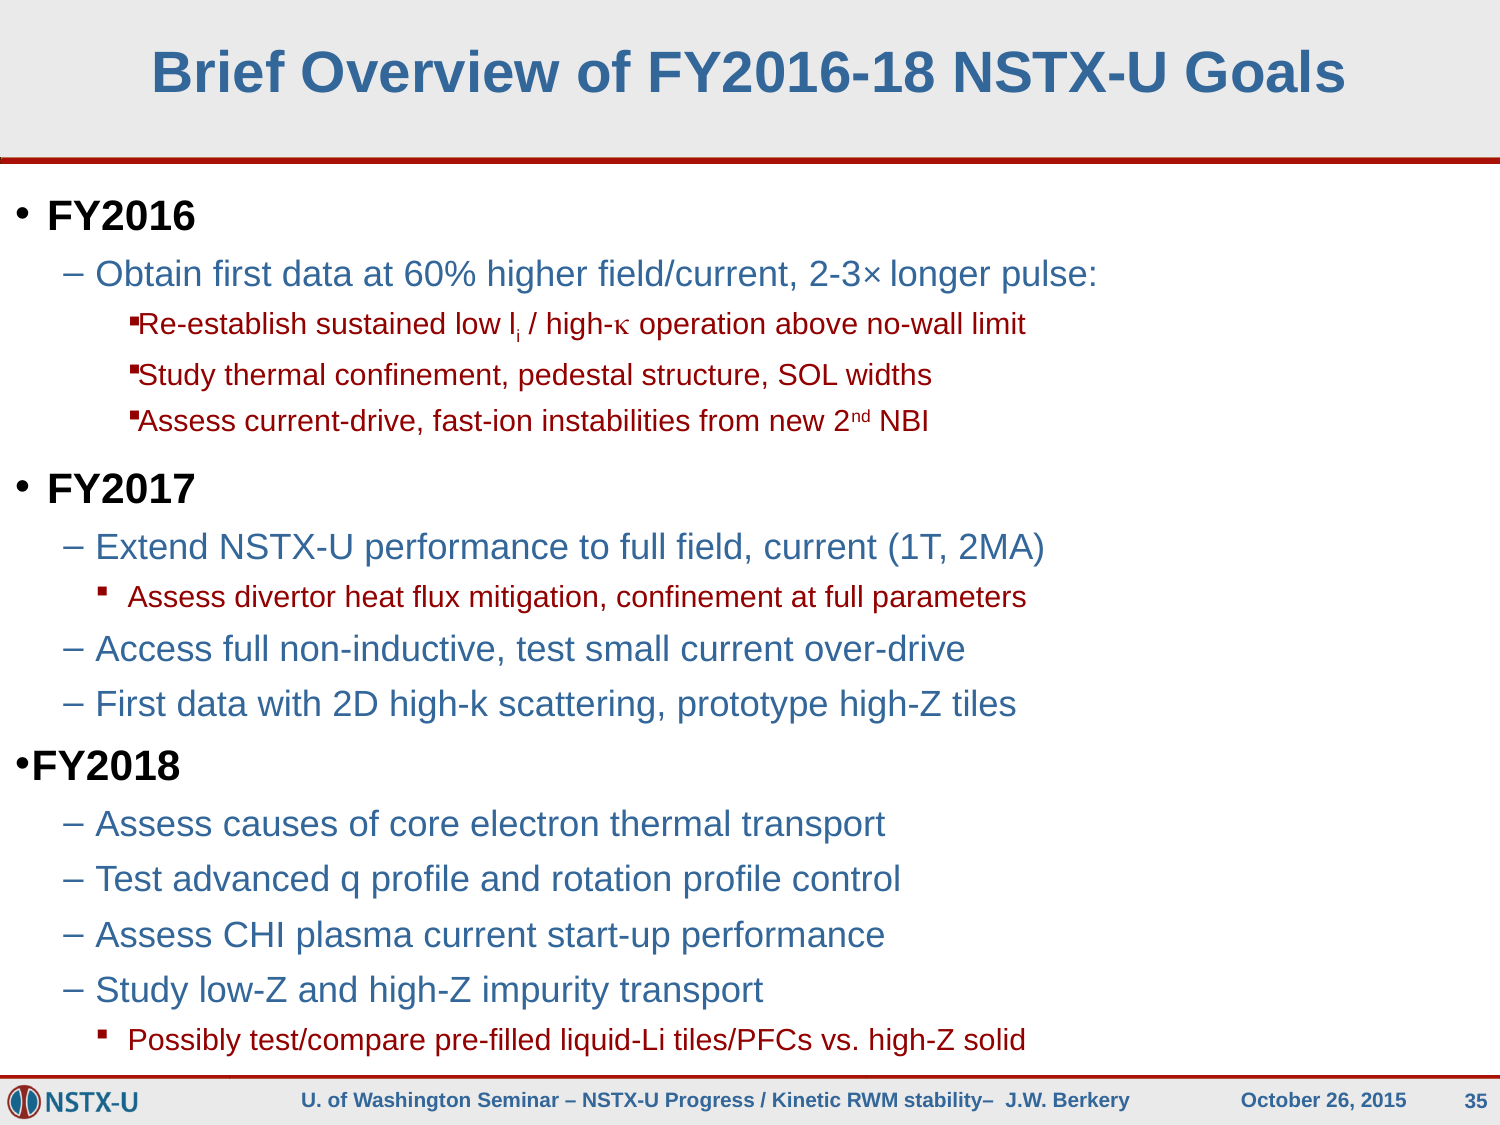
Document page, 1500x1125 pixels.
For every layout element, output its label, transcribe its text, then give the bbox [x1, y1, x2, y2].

list FY2016 Obtain first data at 60% higher field/current, 2-3× longer pulse: Re-establish sustained low li / high-k operation above no-wall limit Study thermal confinement, pedestal structure, SOL widths Assess current-drive, fast-ion instabilities from new 2nd NBI FY2017 Extend NSTX-U performance to full field, current (1T, 2MA) Assess divertor heat flux mitigation, confinement at full parameters Access full non-inductive, test small current over-drive First data with 2D high-k scattering, prototype high-Z tiles FY2018 Assess causes of core electron thermal transport Test advanced q profile and rotation profile control Assess CHI plasma current start-up performance Study low-Z and high-Z impurity transport Possibly test/compare pre-filled liquid-Li tiles/PFCs vs. high-Z solid [0, 174, 1500, 1075]
title Brief Overview of FY2016-18 NSTX-U Goals [0, 0, 1500, 150]
picture [0, 1075, 1500, 1125]
picture [0, 150, 1500, 164]
